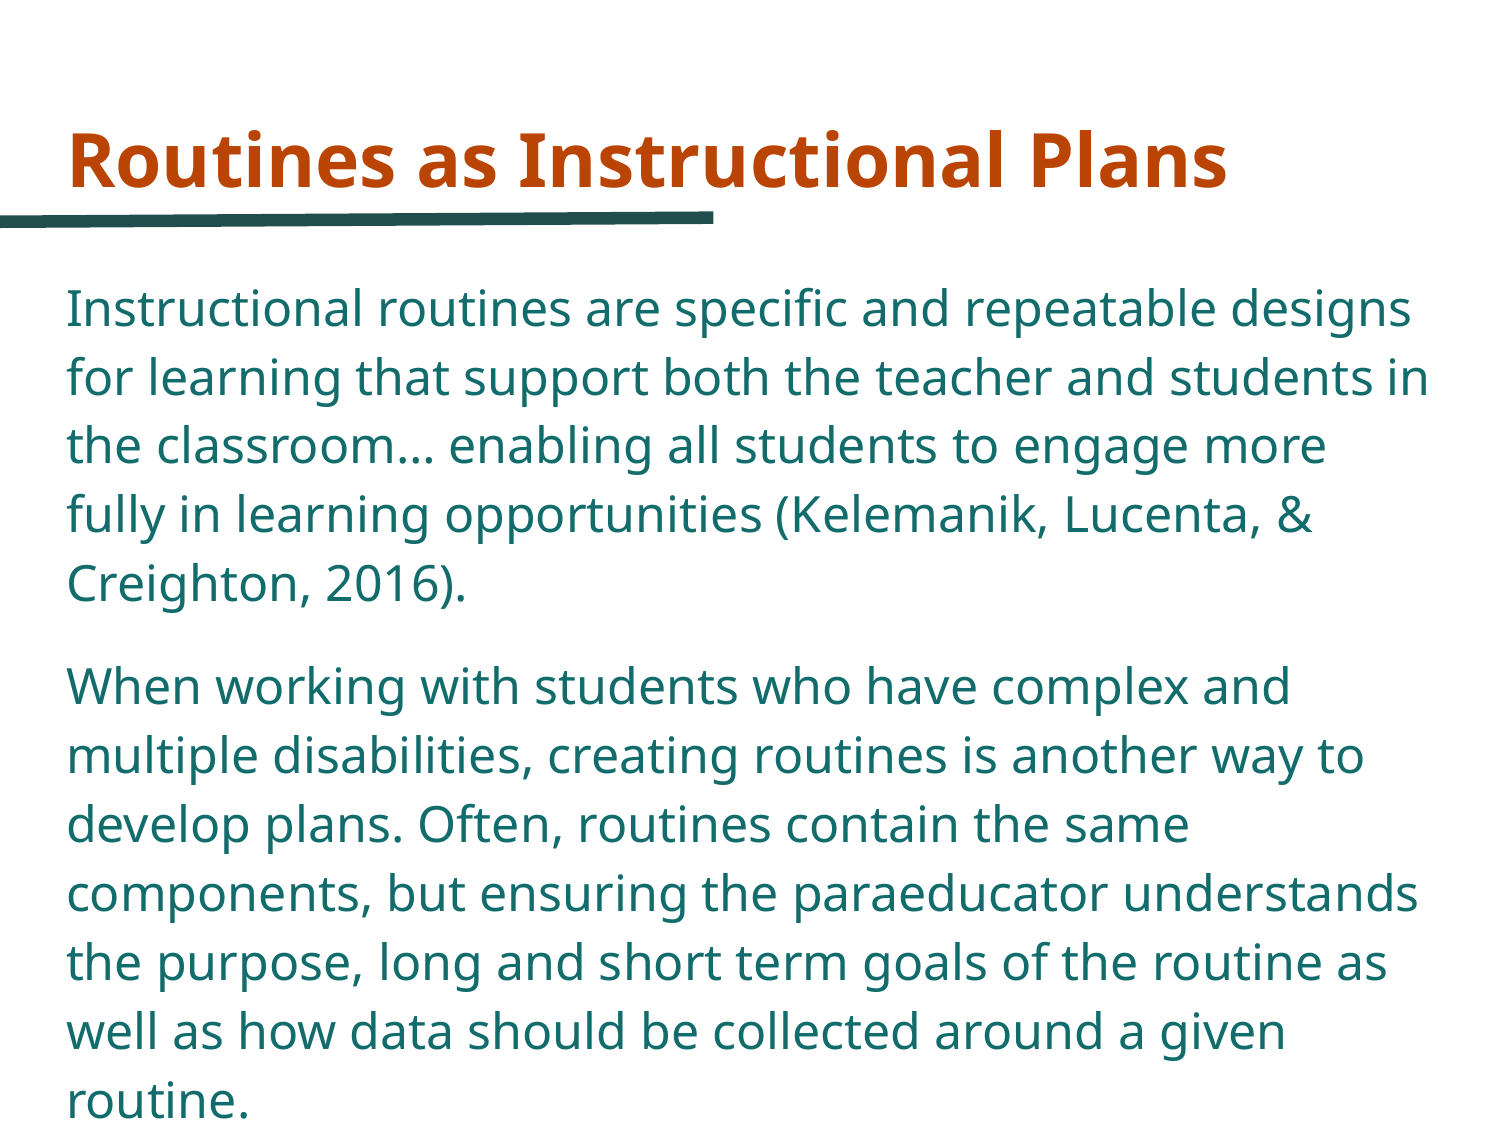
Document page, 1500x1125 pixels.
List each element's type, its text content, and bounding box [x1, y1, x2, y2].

list Instructional routines are specific and repeatable designs for learning that support both the teacher and students in the classroom… enabling all students to engage more fully in learning opportunities (Kelemanik, Lucenta, & Creighton, 2016). When working with students who have complex and multiple disabilities, creating routines is another way to develop plans. Often, routines contain the same components, but ensuring the paraeducator understands the purpose, long and short term goals of the routine as well as how data should be collected around a given routine. [51, 252, 1449, 1059]
title Routines as Instructional Plans [51, 97, 1449, 223]
